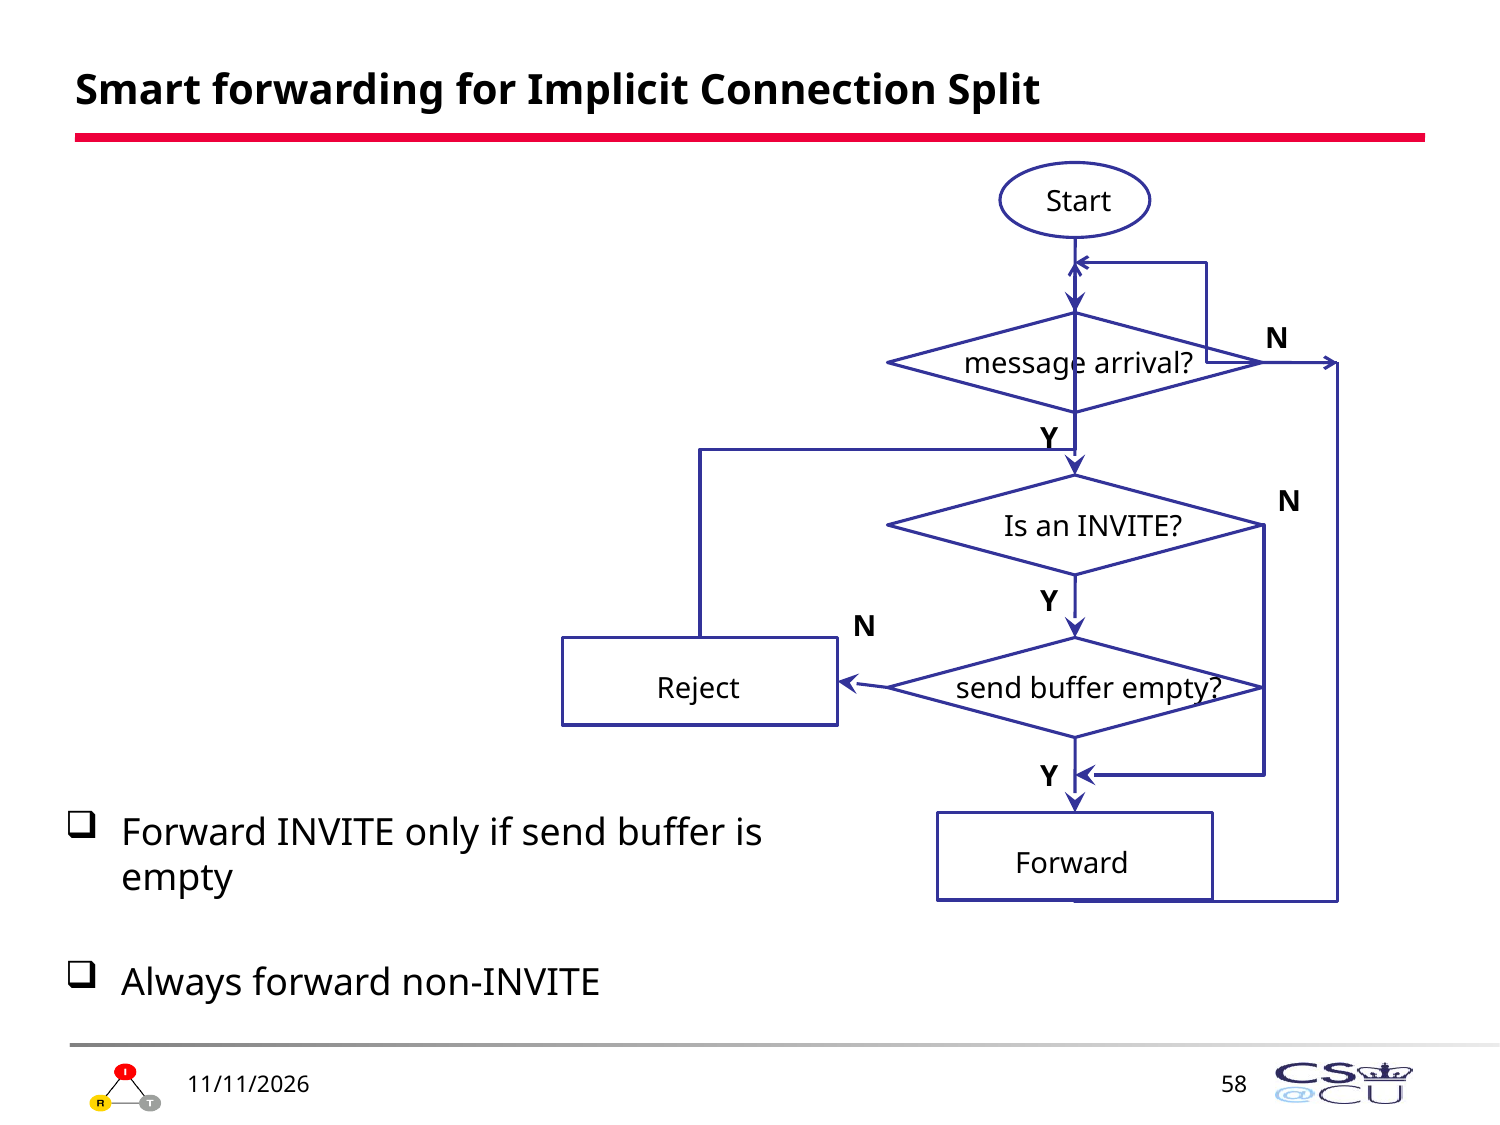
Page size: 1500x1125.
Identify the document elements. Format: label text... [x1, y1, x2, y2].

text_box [937, 499, 1476, 763]
text_box [937, 812, 1213, 900]
list Forward INVITE only if send buffer is empty Always forward non-INVITE [49, 799, 888, 1051]
text_box [1079, 476, 1162, 498]
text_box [837, 680, 888, 688]
text_box [999, 162, 1150, 238]
text_box N [1262, 474, 1317, 498]
title Smart forwarding for Implicit Connection Split [74, 0, 1426, 113]
text_box Y [1025, 772, 1074, 800]
slide_number 58 [1099, 1062, 1263, 1125]
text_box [699, 262, 1076, 638]
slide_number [124, 1062, 326, 1125]
text_box Start [1031, 174, 1127, 225]
text_box [891, 675, 932, 700]
picture [1275, 1062, 1413, 1104]
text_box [1074, 262, 1338, 363]
text_box message arrival? [1171, 377, 1209, 388]
text_box [562, 637, 838, 725]
picture [87, 1062, 124, 1113]
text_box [1074, 524, 1263, 776]
text_box [1079, 371, 1231, 412]
